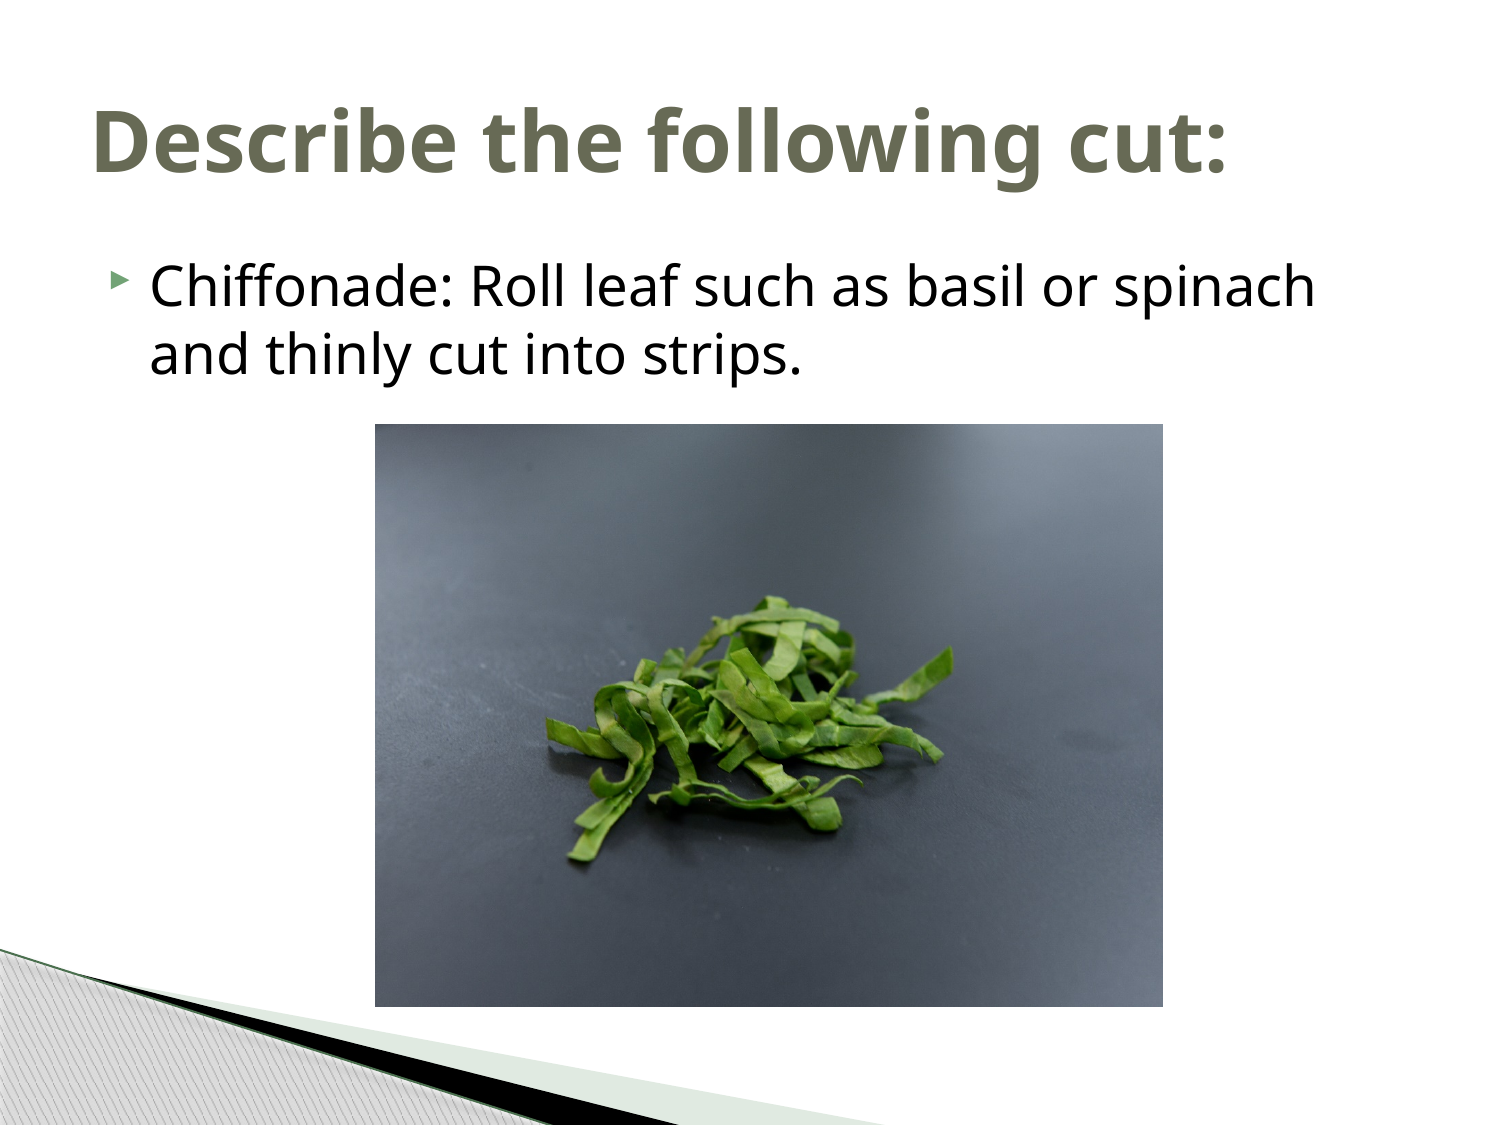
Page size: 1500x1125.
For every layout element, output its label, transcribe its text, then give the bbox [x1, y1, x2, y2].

list Chiffonade: Roll leaf such as basil or spinach and thinly cut into strips. [75, 243, 1425, 400]
title Describe the following cut: [75, 45, 1425, 233]
picture [374, 424, 1163, 1007]
